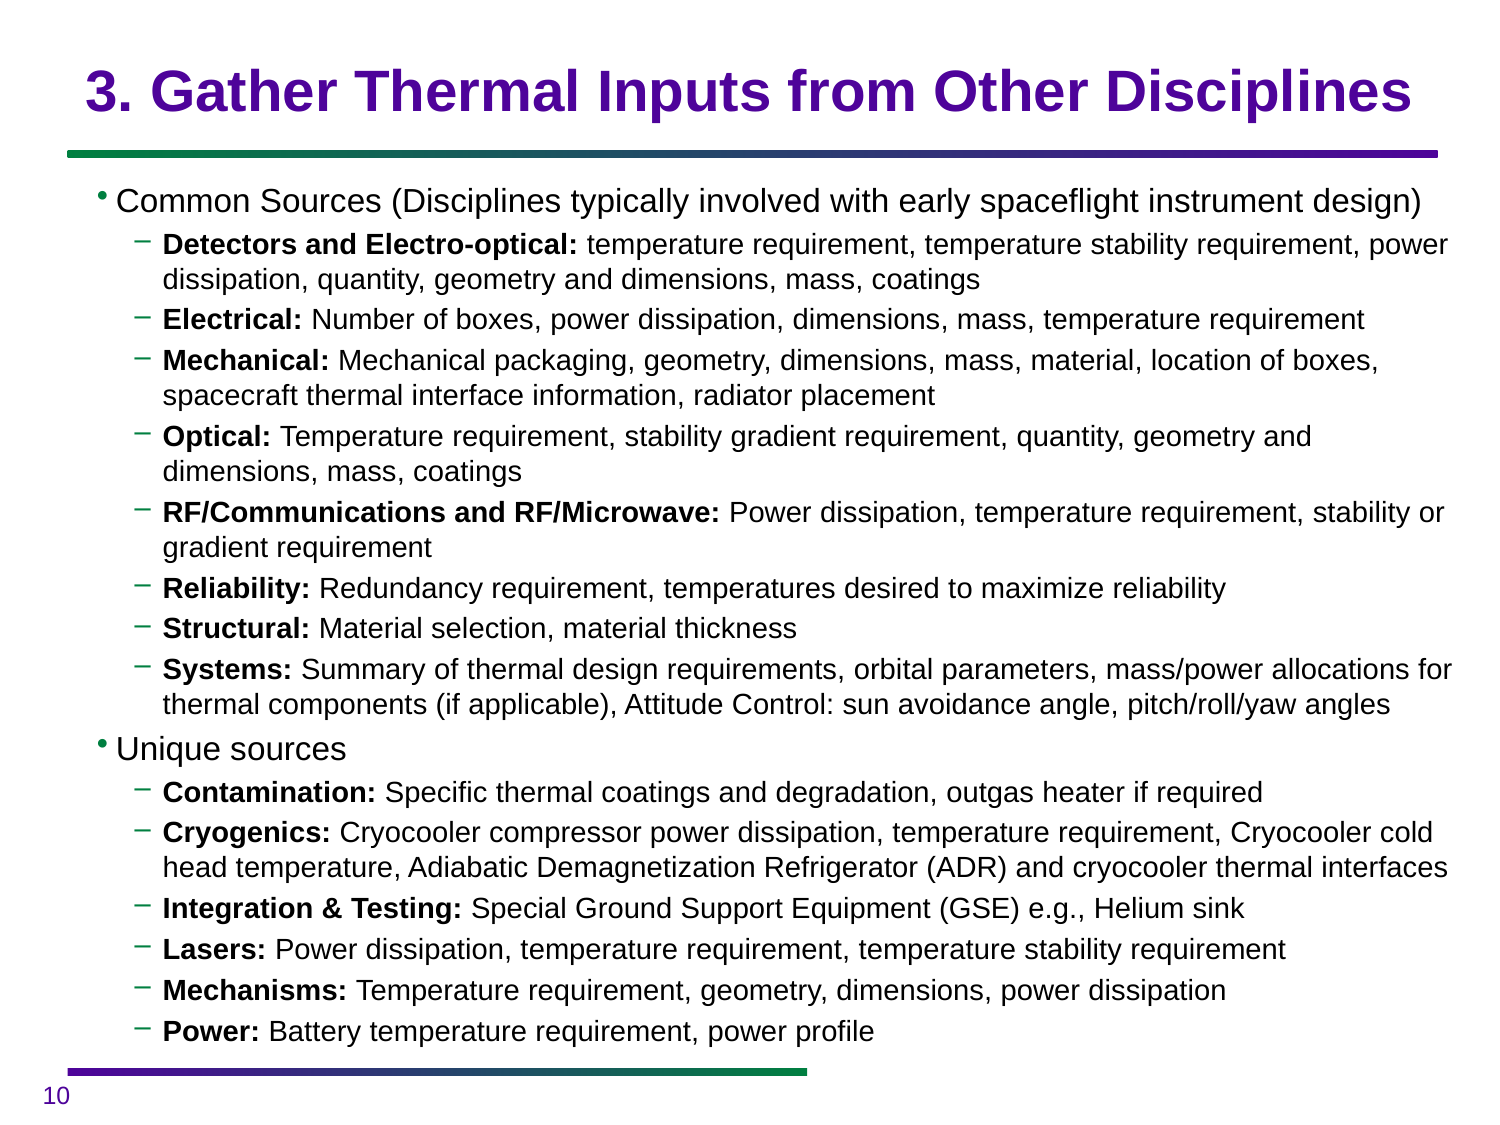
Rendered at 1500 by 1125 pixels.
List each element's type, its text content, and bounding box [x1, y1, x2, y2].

list Common Sources (Disciplines typically involved with early spaceflight instrument design) Detectors and Electro-optical: temperature requirement, temperature stability requirement, power dissipation, quantity, geometry and dimensions, mass, coatings Electrical: Number of boxes, power dissipation, dimensions, mass, temperature requirement Mechanical: Mechanical packaging, geometry, dimensions, mass, material, location of boxes, spacecraft thermal interface information, radiator placement Optical: Temperature requirement, stability gradient requirement, quantity, geometry and dimensions, mass, coatings RF/Communications and RF/Microwave: Power dissipation, temperature requirement, stability or gradient requirement Reliability: Redundancy requirement, temperatures desired to maximize reliability Structural: Material selection, material thickness Systems: Summary of thermal design requirements, orbital parameters, mass/power allocations for thermal components (if applicable), Attitude Control: sun avoidance angle, pitch/roll/yaw angles Unique sources Contamination: Specific thermal coatings and degradation, outgas heater if required Cryogenics: Cryocooler compressor power dissipation, temperature requirement, Cryocooler cold head temperature, Adiabatic Demagnetization Refrigerator (ADR) and cryocooler thermal interfaces Integration & Testing: Special Ground Support Equipment (GSE) e.g., Helium sink Lasers: Power dissipation, temperature requirement, temperature stability requirement Mechanisms: Temperature requirement, geometry, dimensions, power dissipation Power: Battery temperature requirement, power profile [81, 171, 1472, 1007]
title 3. Gather Thermal Inputs from Other Disciplines [70, 29, 1431, 161]
